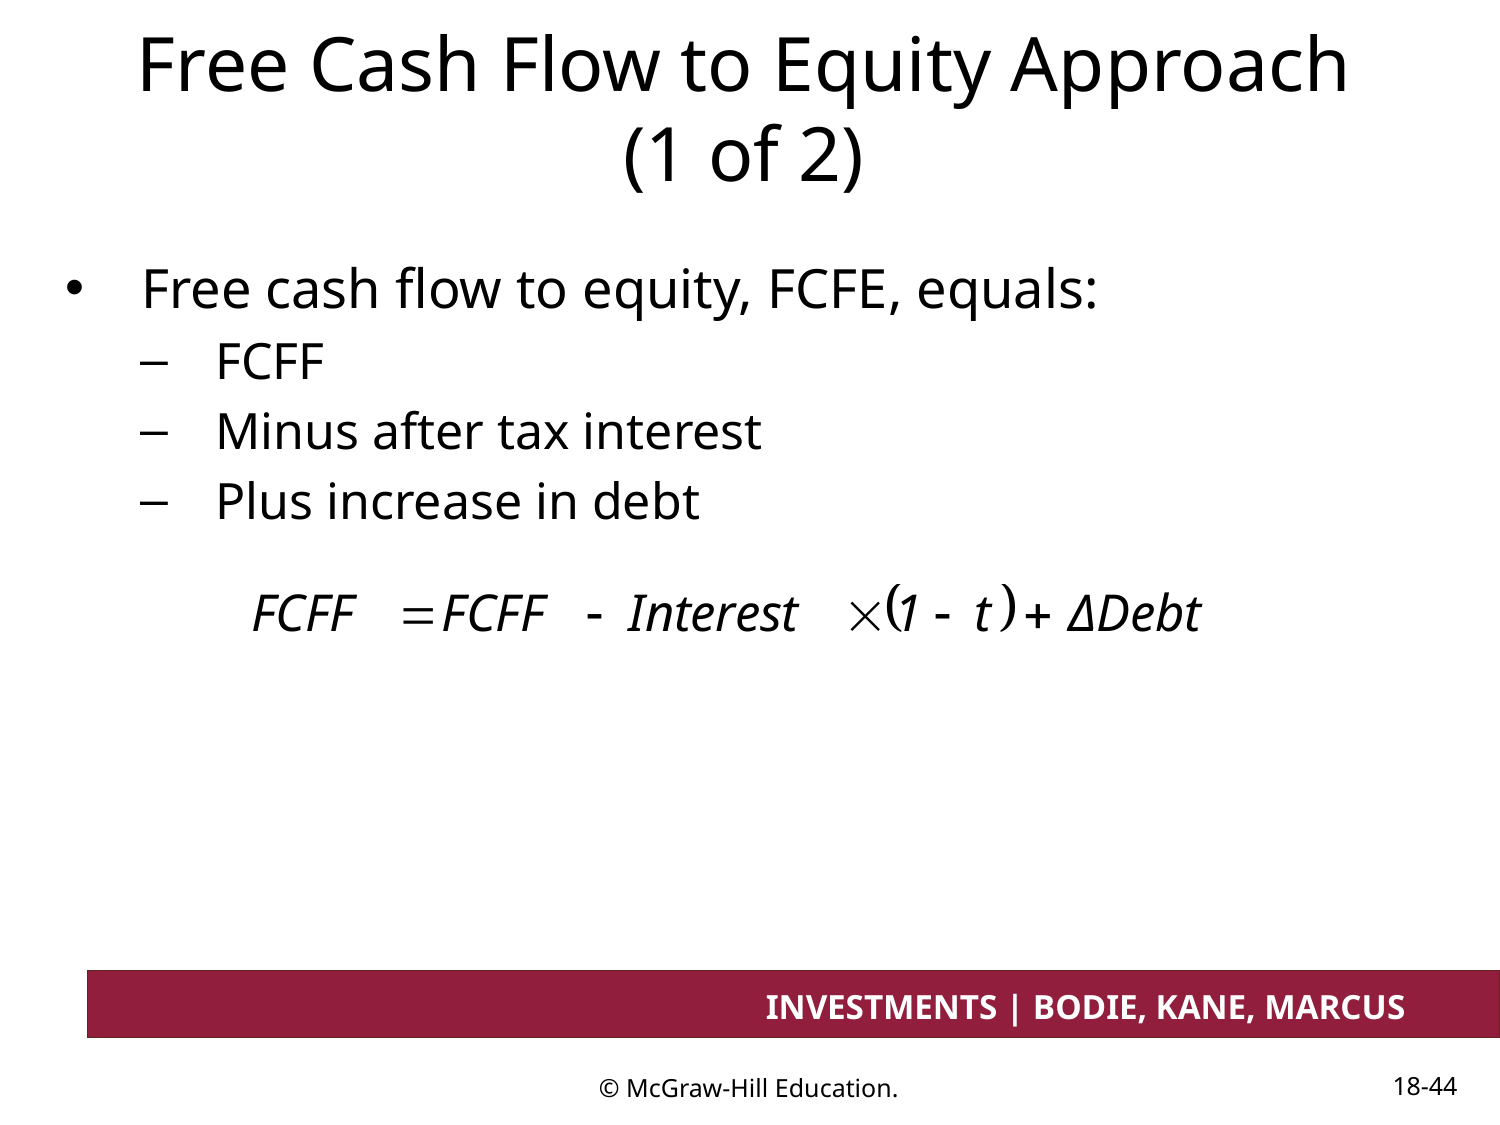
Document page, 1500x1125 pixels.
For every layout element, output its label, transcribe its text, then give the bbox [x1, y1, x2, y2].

title Free Cash Flow to Equity Approach (1 of 2) [25, 9, 1463, 203]
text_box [245, 584, 1238, 651]
list Free cash flow to equity, FCFE, equals: FCFF Minus after tax interest Plus increase in debt [50, 247, 1438, 548]
